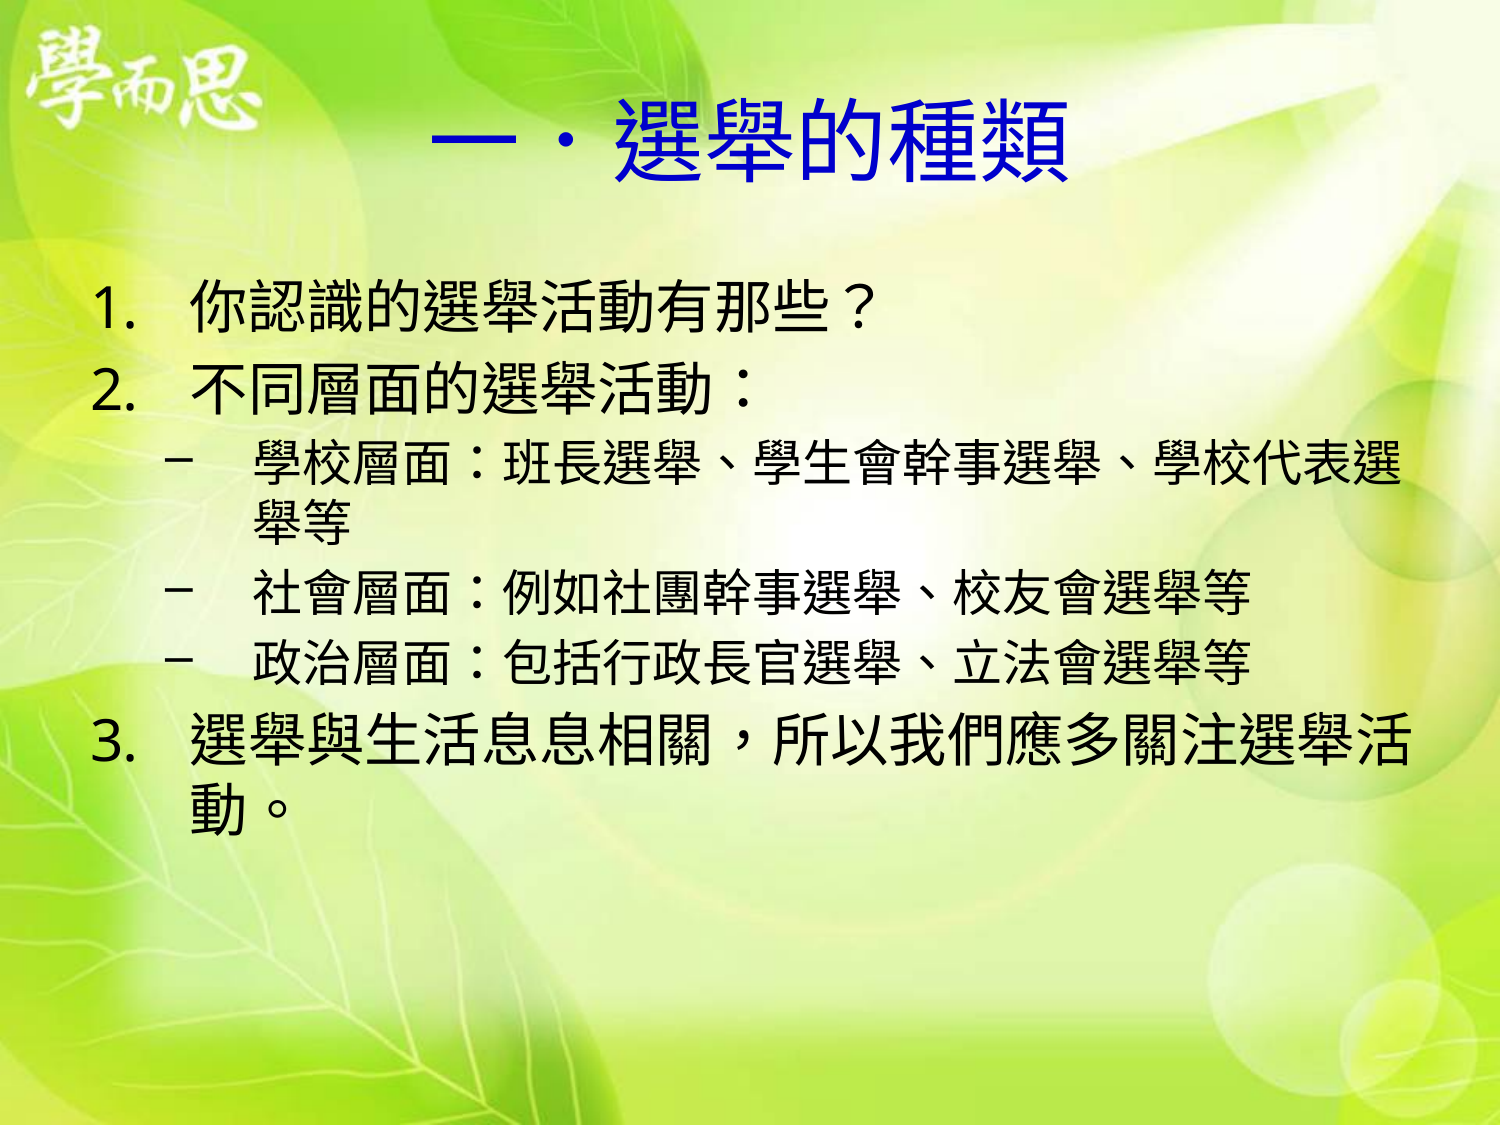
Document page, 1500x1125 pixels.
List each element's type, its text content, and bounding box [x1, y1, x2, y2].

list 你認識的選舉活動有那些？ 不同層面的選舉活動： 學校層面：班長選舉、學生會幹事選舉、學校代表選舉等 社會層面：例如社團幹事選舉、校友會選舉等 政治層面：包括行政長官選舉、立法會選舉等 選舉與生活息息相關，所以我們應多關注選舉活動。 [75, 262, 1447, 1005]
title 一．選舉的種類 [75, 45, 1425, 233]
picture [0, 0, 1500, 1125]
